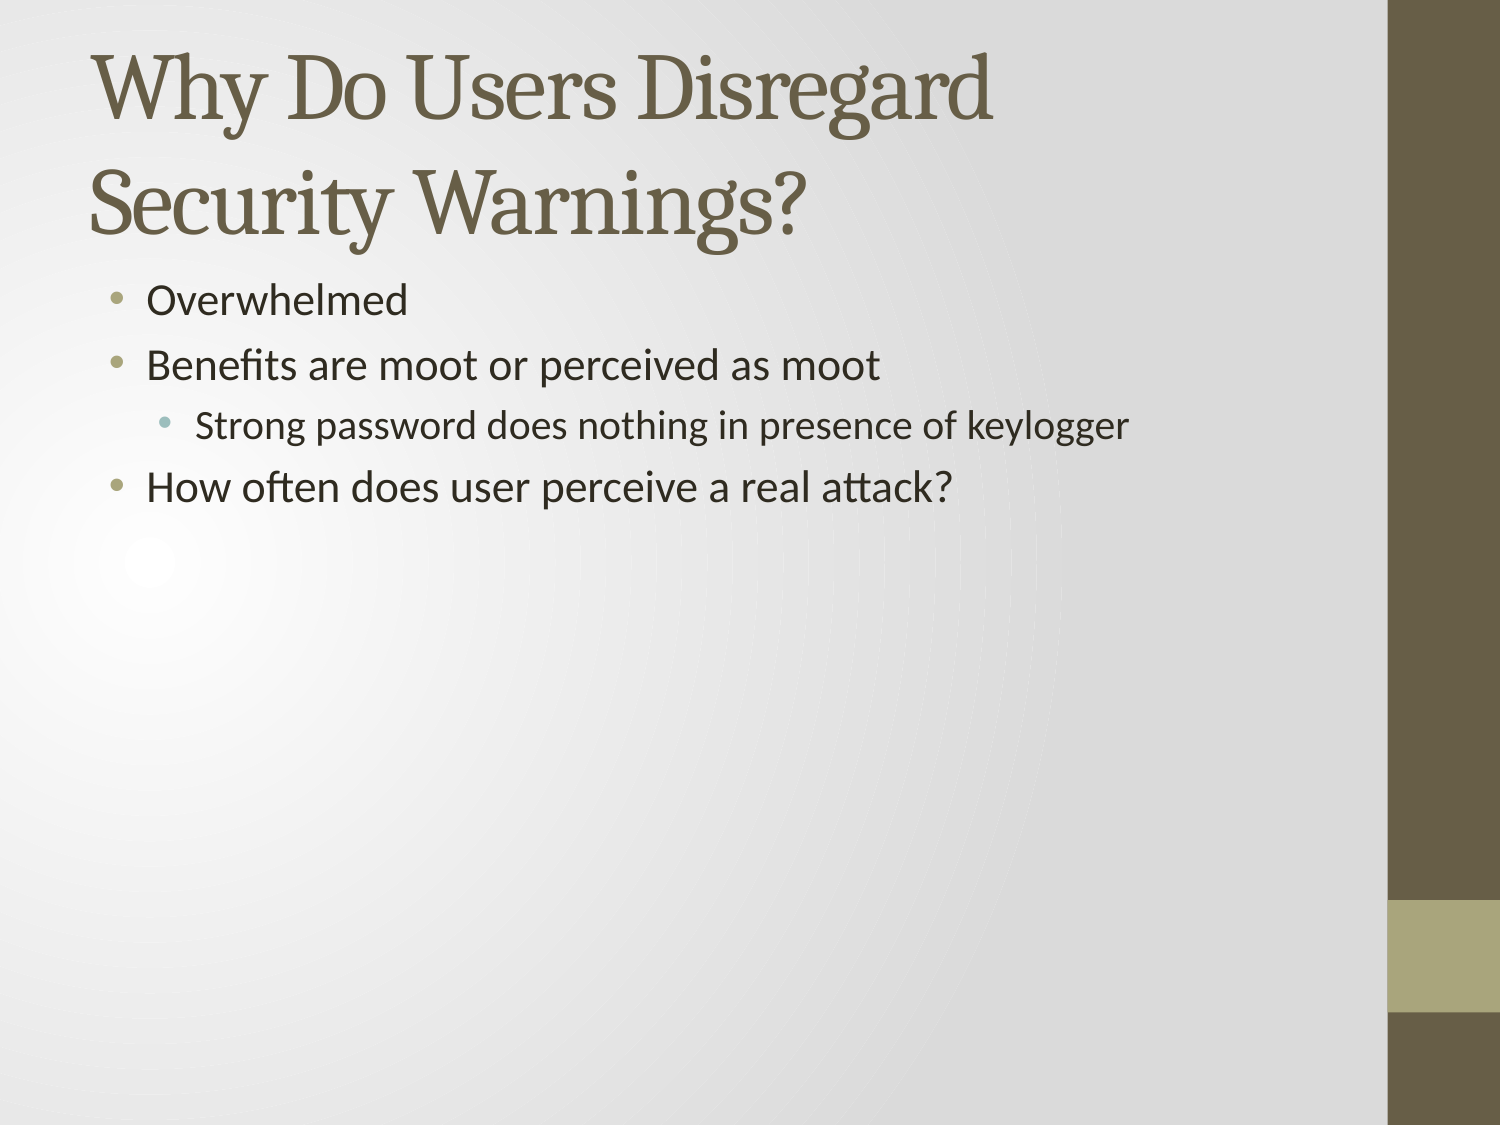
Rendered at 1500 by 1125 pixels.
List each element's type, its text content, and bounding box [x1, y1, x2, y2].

list Overwhelmed Benefits are moot or perceived as moot Strong password does nothing in presence of keylogger How often does user perceive a real attack? [75, 262, 1325, 1050]
title Why Do Users Disregard Security Warnings? [75, 45, 1325, 233]
